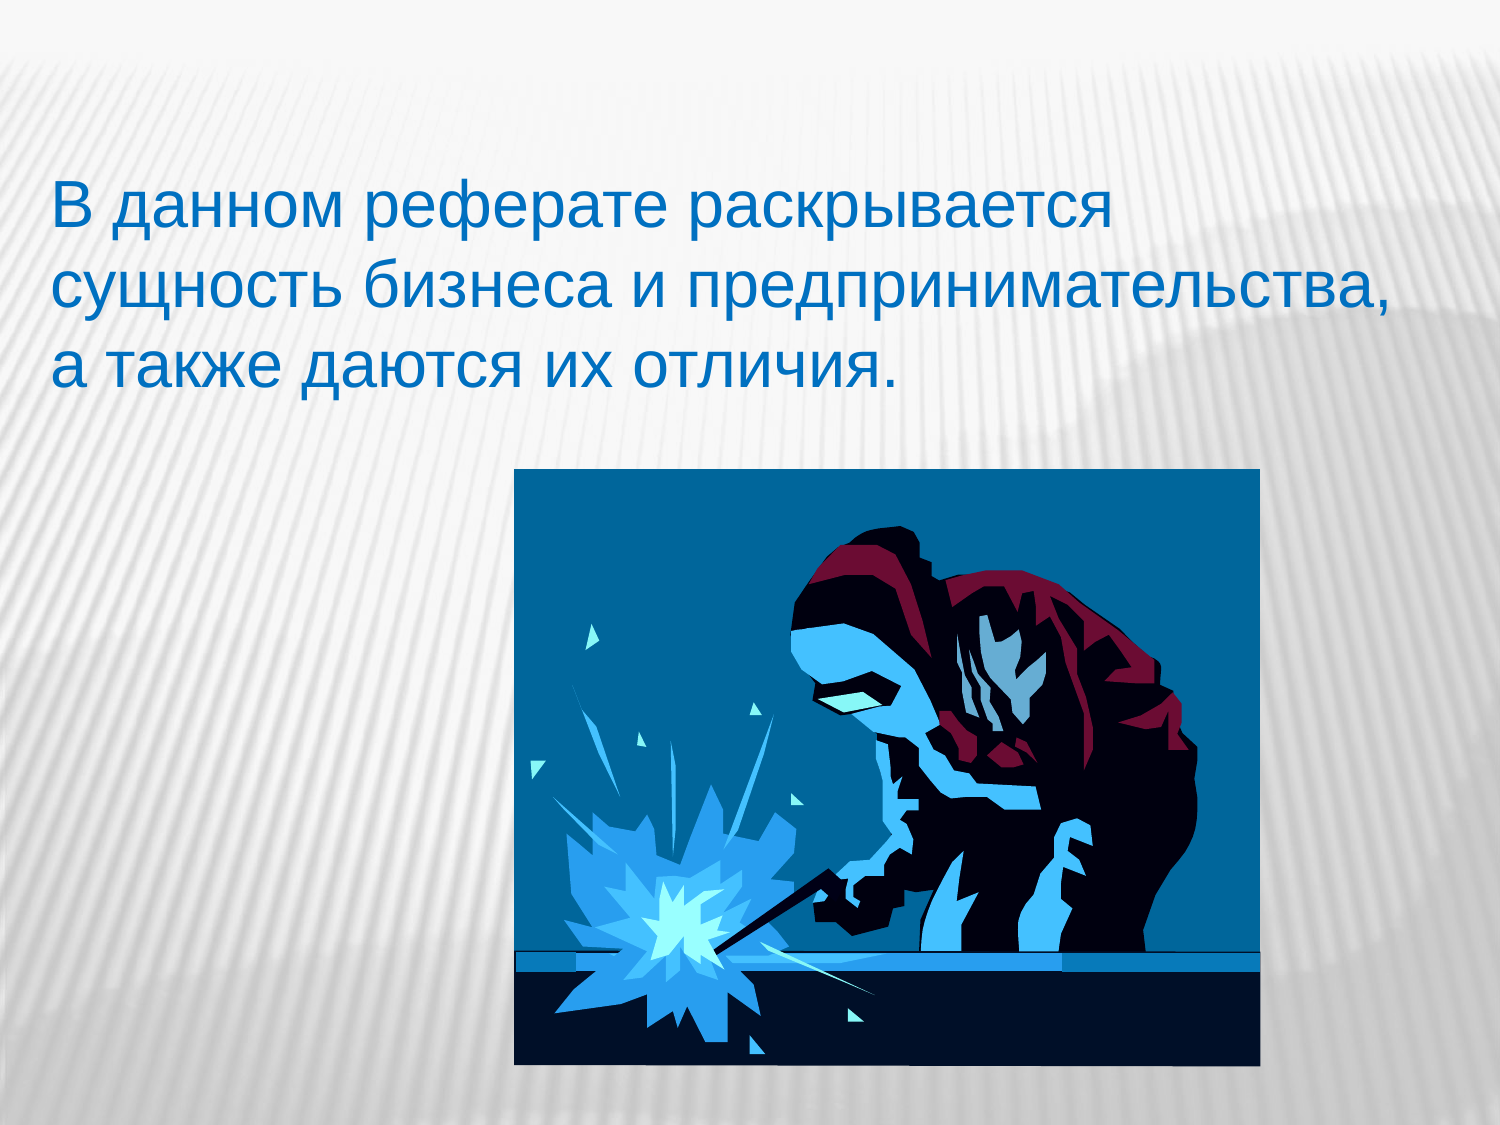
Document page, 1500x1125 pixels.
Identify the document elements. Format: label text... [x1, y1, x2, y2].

picture [638, 735, 645, 746]
text_box В данном реферате раскрывается сущность бизнеса и предпринимательства, а также даются их отличия. [35, 153, 1430, 409]
picture [792, 796, 802, 805]
picture [751, 705, 760, 715]
picture [587, 627, 598, 648]
picture [585, 716, 613, 779]
picture [531, 761, 544, 777]
picture [513, 527, 1261, 1067]
